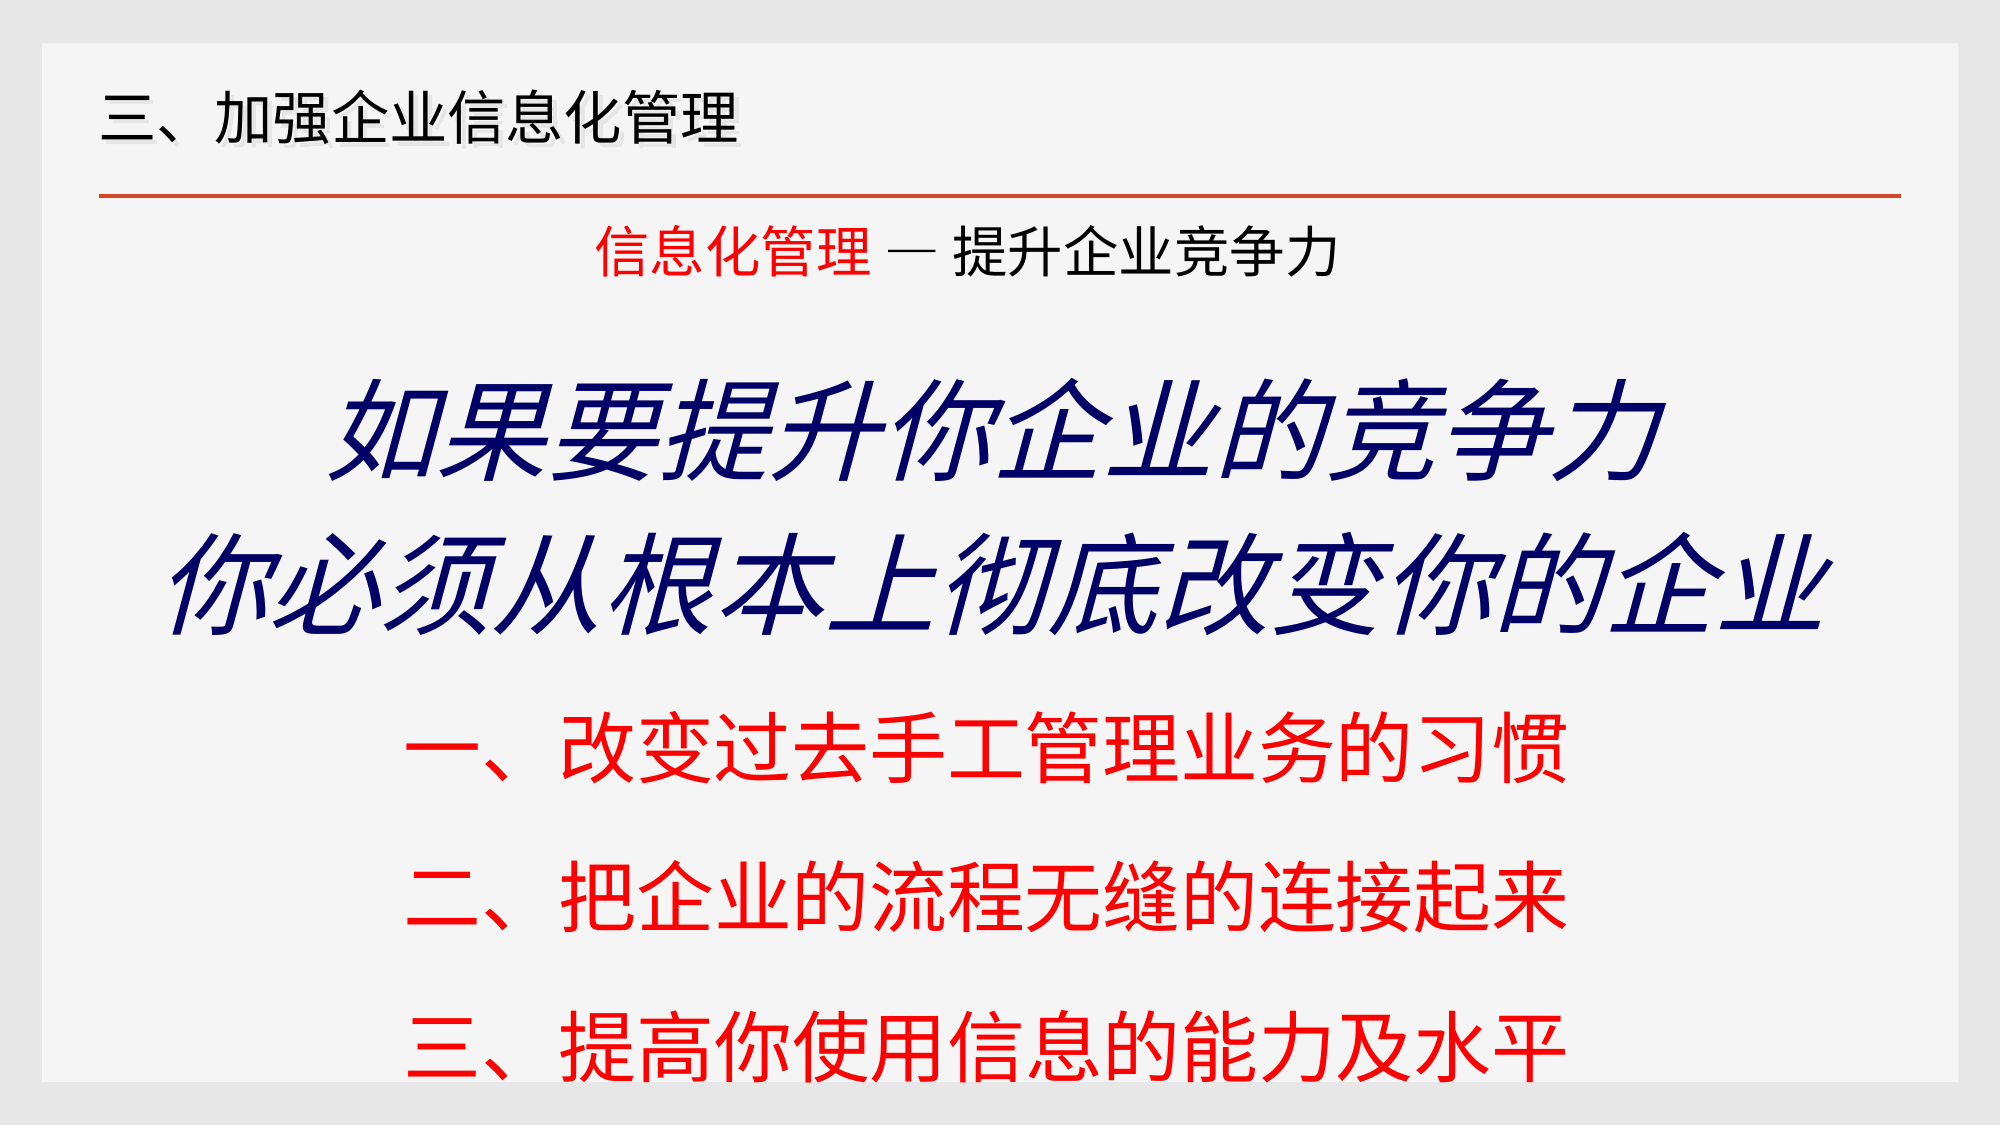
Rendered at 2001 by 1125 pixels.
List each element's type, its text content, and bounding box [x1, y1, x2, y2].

text_box 信息化管理 — 提升企业竞争力 [579, 209, 1356, 291]
text_box 如果要提升你企业的竞争力 你必须从根本上彻底改变你的企业 [83, 341, 1900, 649]
text_box 三、加强企业信息化管理 [83, 73, 1350, 159]
text_box 一、改变过去手工管理业务的习惯 二、把企业的流程无缝的连接起来 三、提高你使用信息的能力及水平 [383, 649, 1700, 1102]
